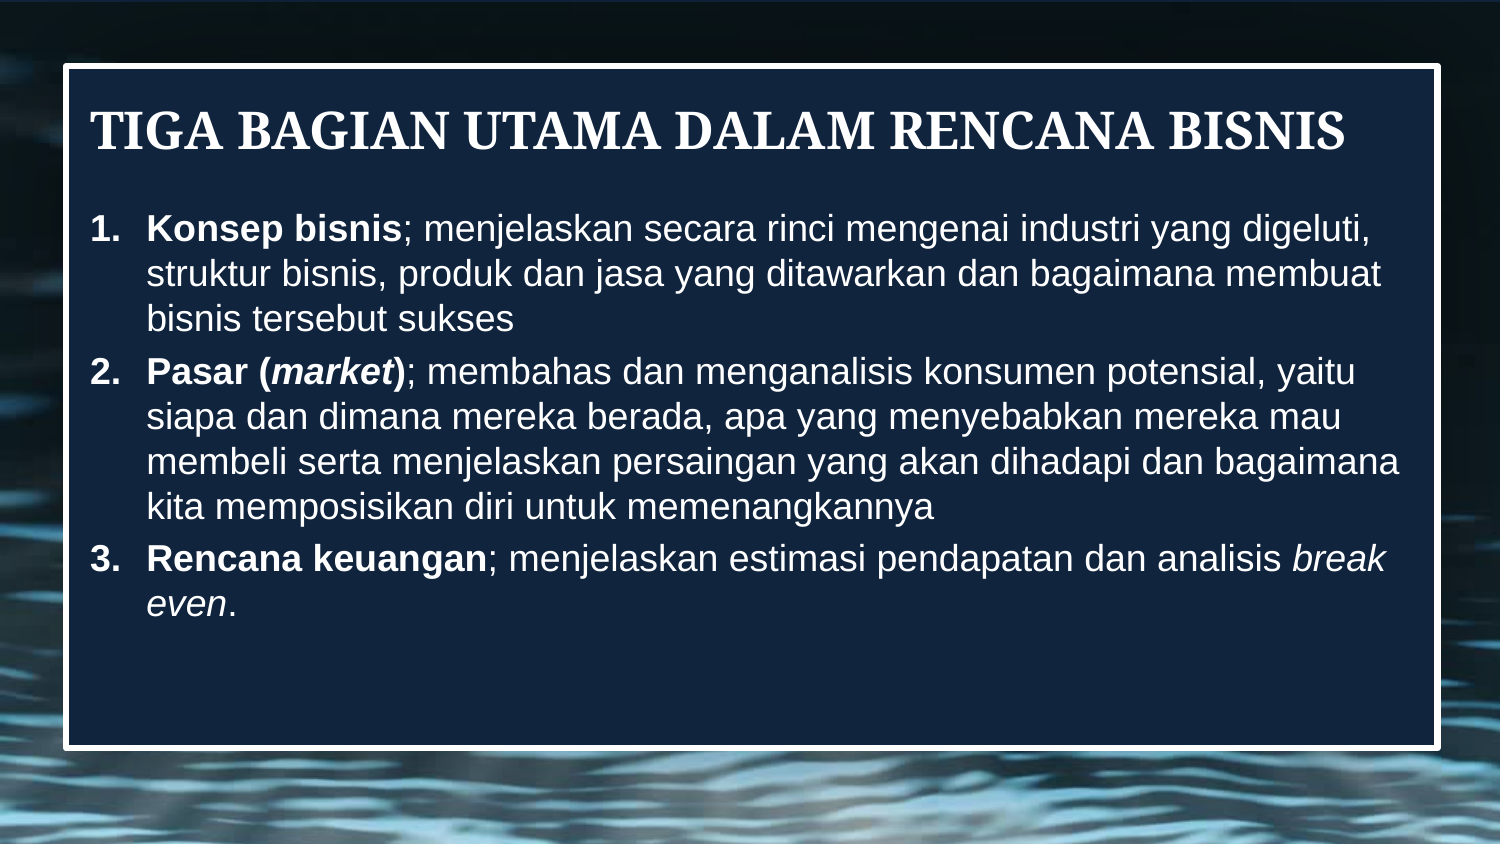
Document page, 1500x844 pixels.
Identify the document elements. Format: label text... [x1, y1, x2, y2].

picture [0, 2, 1500, 844]
title TIGA BAGIAN UTAMA DALAM RENCANA BISNIS [75, 76, 1425, 181]
list Konsep bisnis; menjelaskan secara rinci mengenai industri yang digeluti, struktur bisnis, produk dan jasa yang ditawarkan dan bagaimana membuat bisnis tersebut sukses Pasar (market); membahas dan menganalisis konsumen potensial, yaitu siapa dan dimana mereka berada, apa yang menyebabkan mereka mau membeli serta menjelaskan persaingan yang akan dihadapi dan bagaimana kita memposisikan diri untuk memenangkannya Rencana keuangan; menjelaskan estimasi pendapatan dan analisis break even. [75, 196, 1425, 731]
